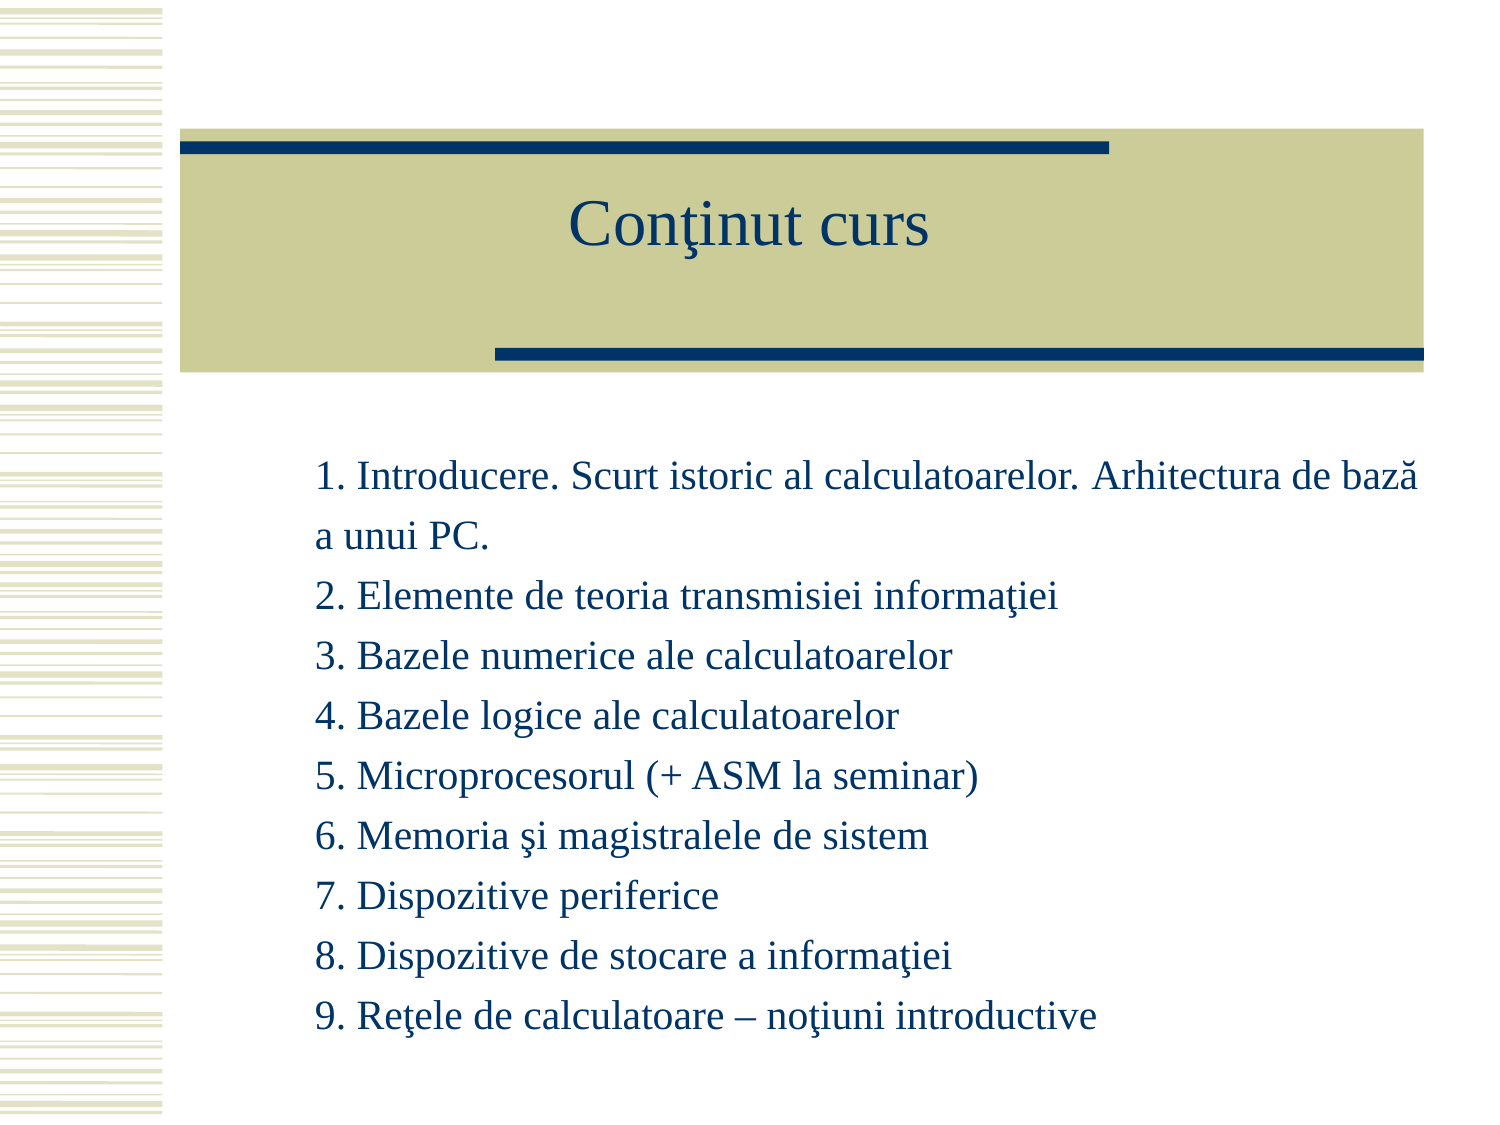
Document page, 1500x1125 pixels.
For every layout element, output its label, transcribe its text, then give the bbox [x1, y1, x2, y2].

text_box 1. Introducere. Scurt istoric al calculatoarelor. Arhitectura de bază a unui PC. 2. Elemente de teoria transmisiei informaţiei 3. Bazele numerice ale calculatoarelor 4. Bazele logice ale calculatoarelor 5. Microprocesorul (+ ASM la seminar) 6. Memoria şi magistralele de sistem 7. Dispozitive periferice 8. Dispozitive de stocare a informaţiei 9. Reţele de calculatoare – noţiuni introductive [174, 425, 1438, 1050]
title Conţinut curs [112, 137, 1388, 313]
